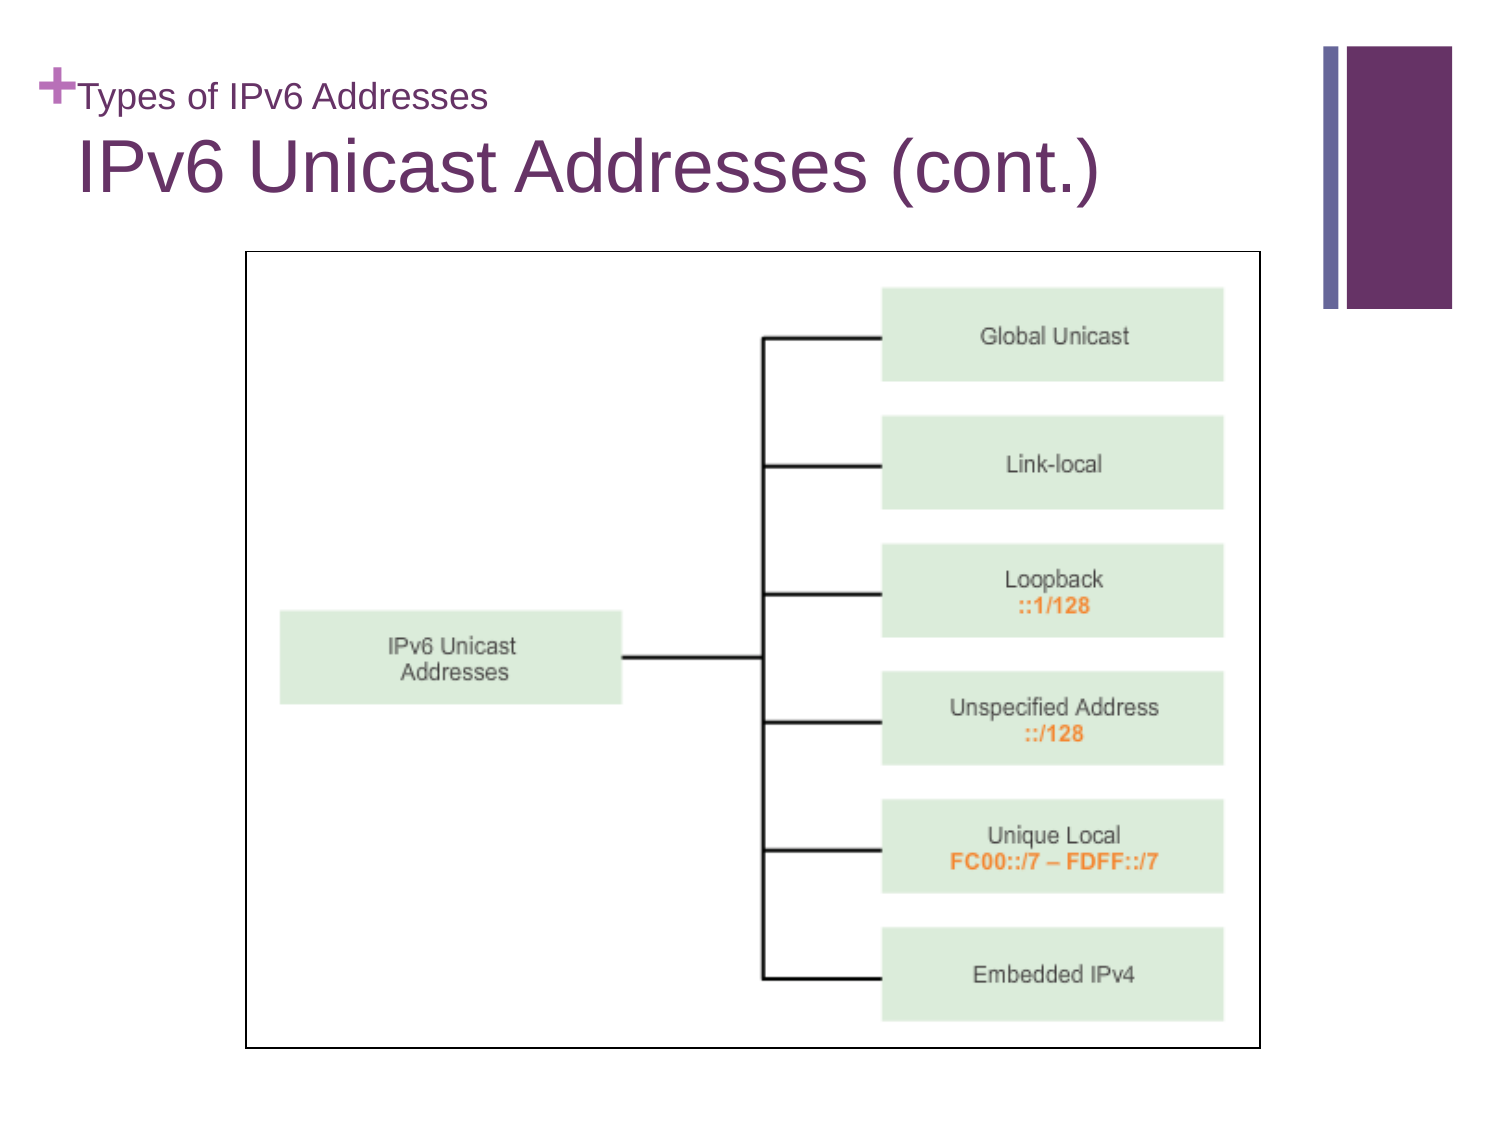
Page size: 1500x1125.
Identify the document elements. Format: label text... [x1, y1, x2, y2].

title Types of IPv6 Addresses IPv6 Unicast Addresses (cont.) [61, 64, 1500, 203]
picture [246, 251, 1260, 1048]
